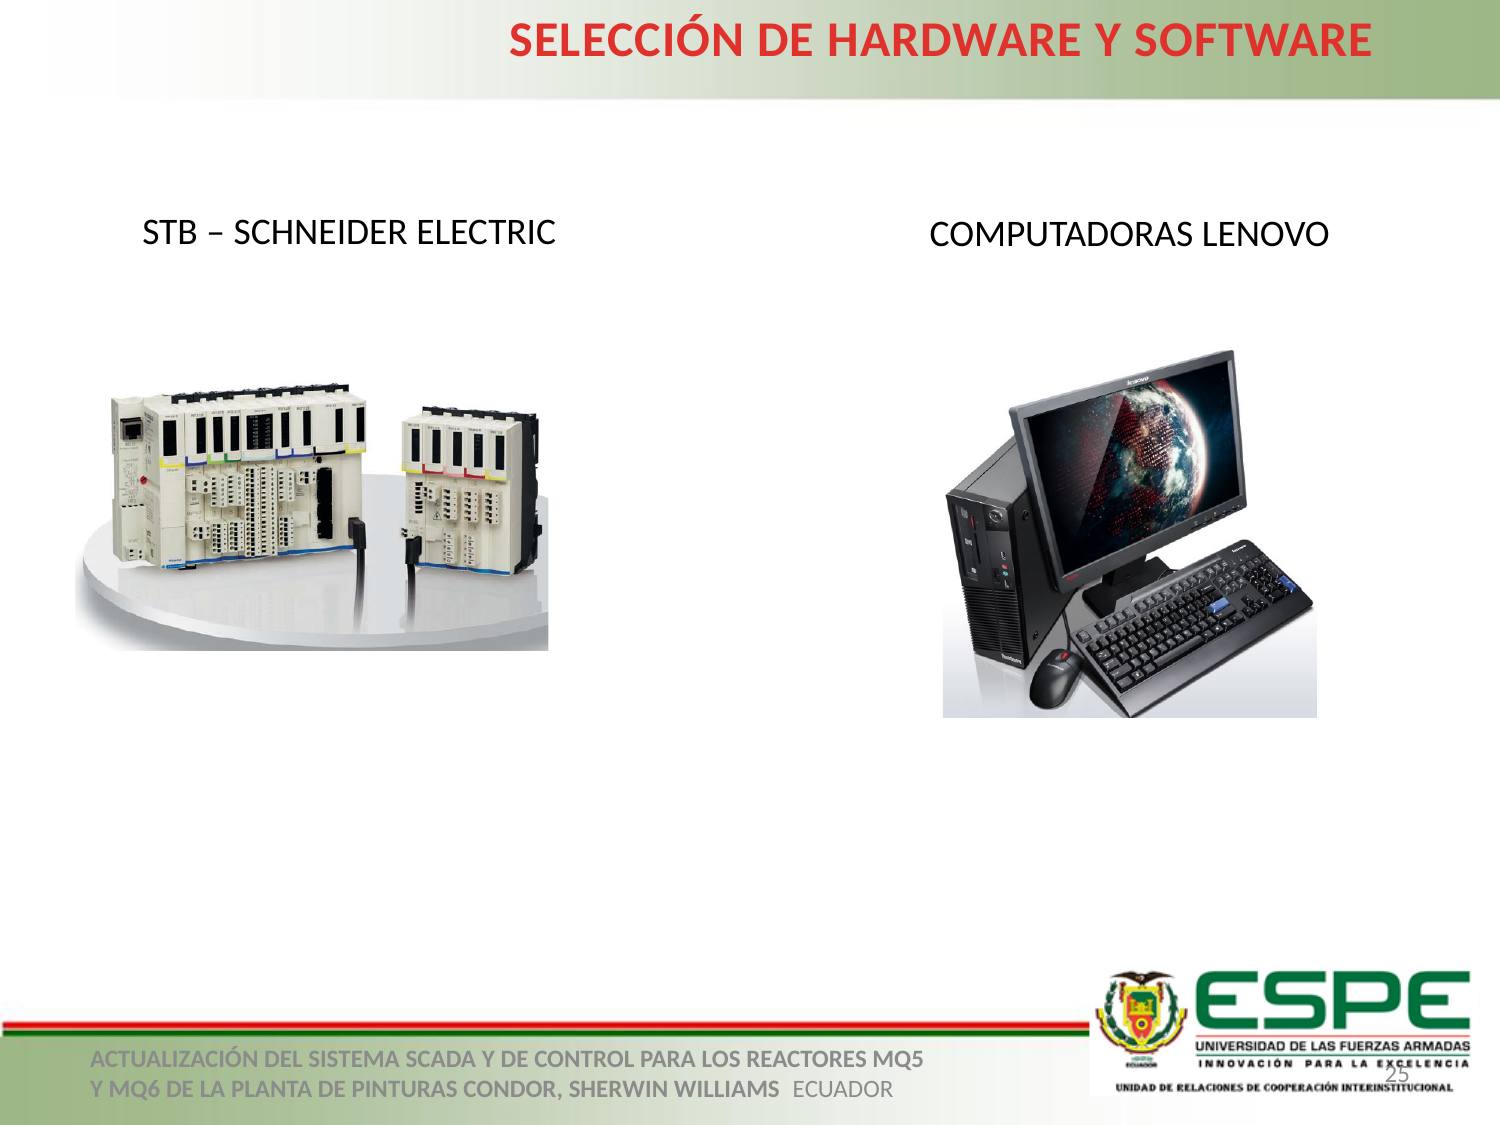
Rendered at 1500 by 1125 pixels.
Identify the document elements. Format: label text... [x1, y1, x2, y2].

slide_number 25 [1074, 1042, 1425, 1103]
text_box COMPUTADORAS LENOVO [914, 201, 1345, 262]
text_box [0, 0, 1500, 74]
picture [0, 76, 1500, 1125]
text_box STB – SCHNEIDER ELECTRIC [127, 199, 572, 260]
slide_number ACTUALIZACIÓN DEL SISTEMA SCADA Y DE CONTROL PARA LOS REACTORES MQ5 Y MQ6 DE LA PLANTA DE PINTURAS CONDOR, SHERWIN WILLIAMS ECUADOR [75, 1042, 950, 1103]
